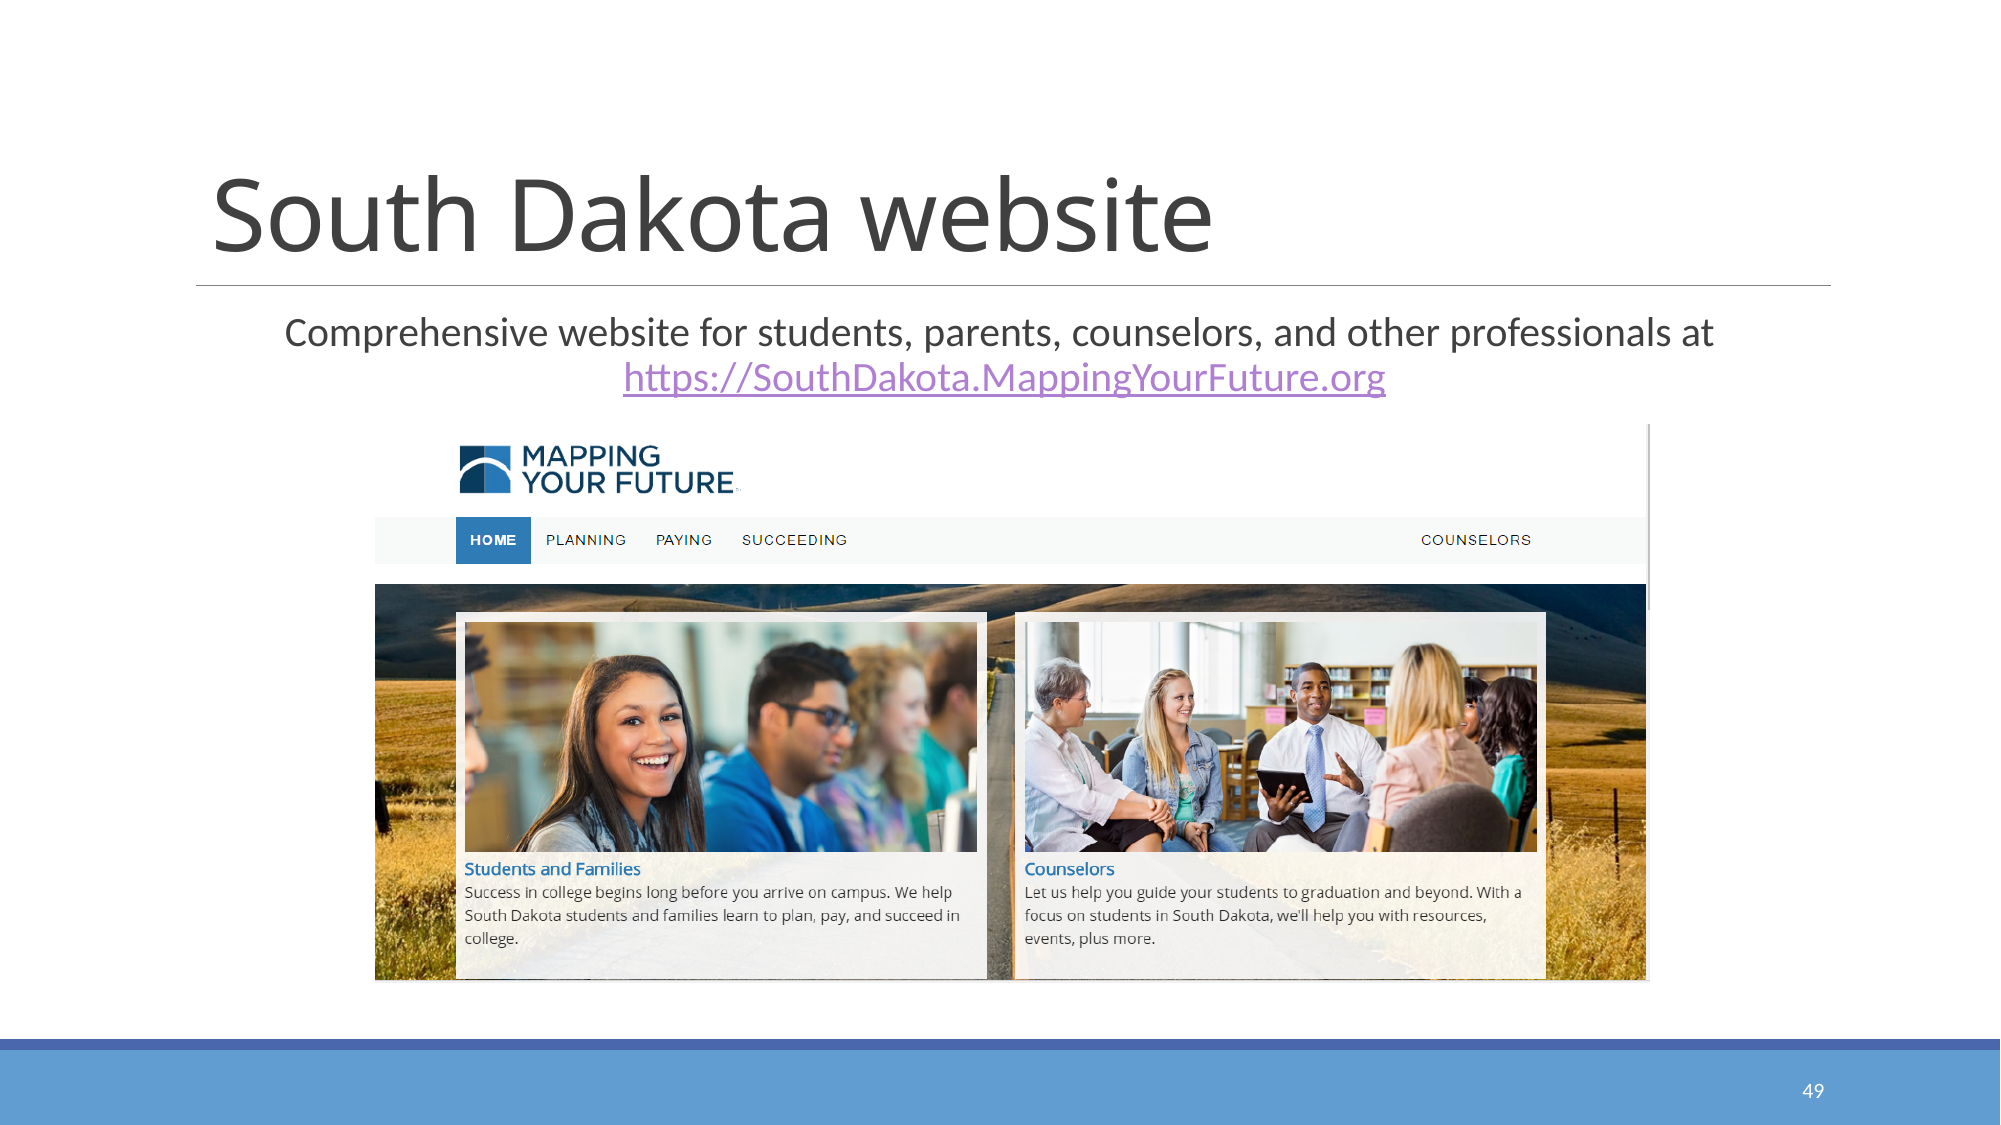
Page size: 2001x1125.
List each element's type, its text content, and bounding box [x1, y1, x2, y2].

title South Dakota website [196, 162, 1559, 269]
list Comprehensive website for students, parents, counselors, and other professionals at https://SouthDakota.MappingYourFuture.org [180, 302, 1830, 963]
slide_number 49 [1624, 1059, 1840, 1120]
picture [374, 424, 1651, 984]
